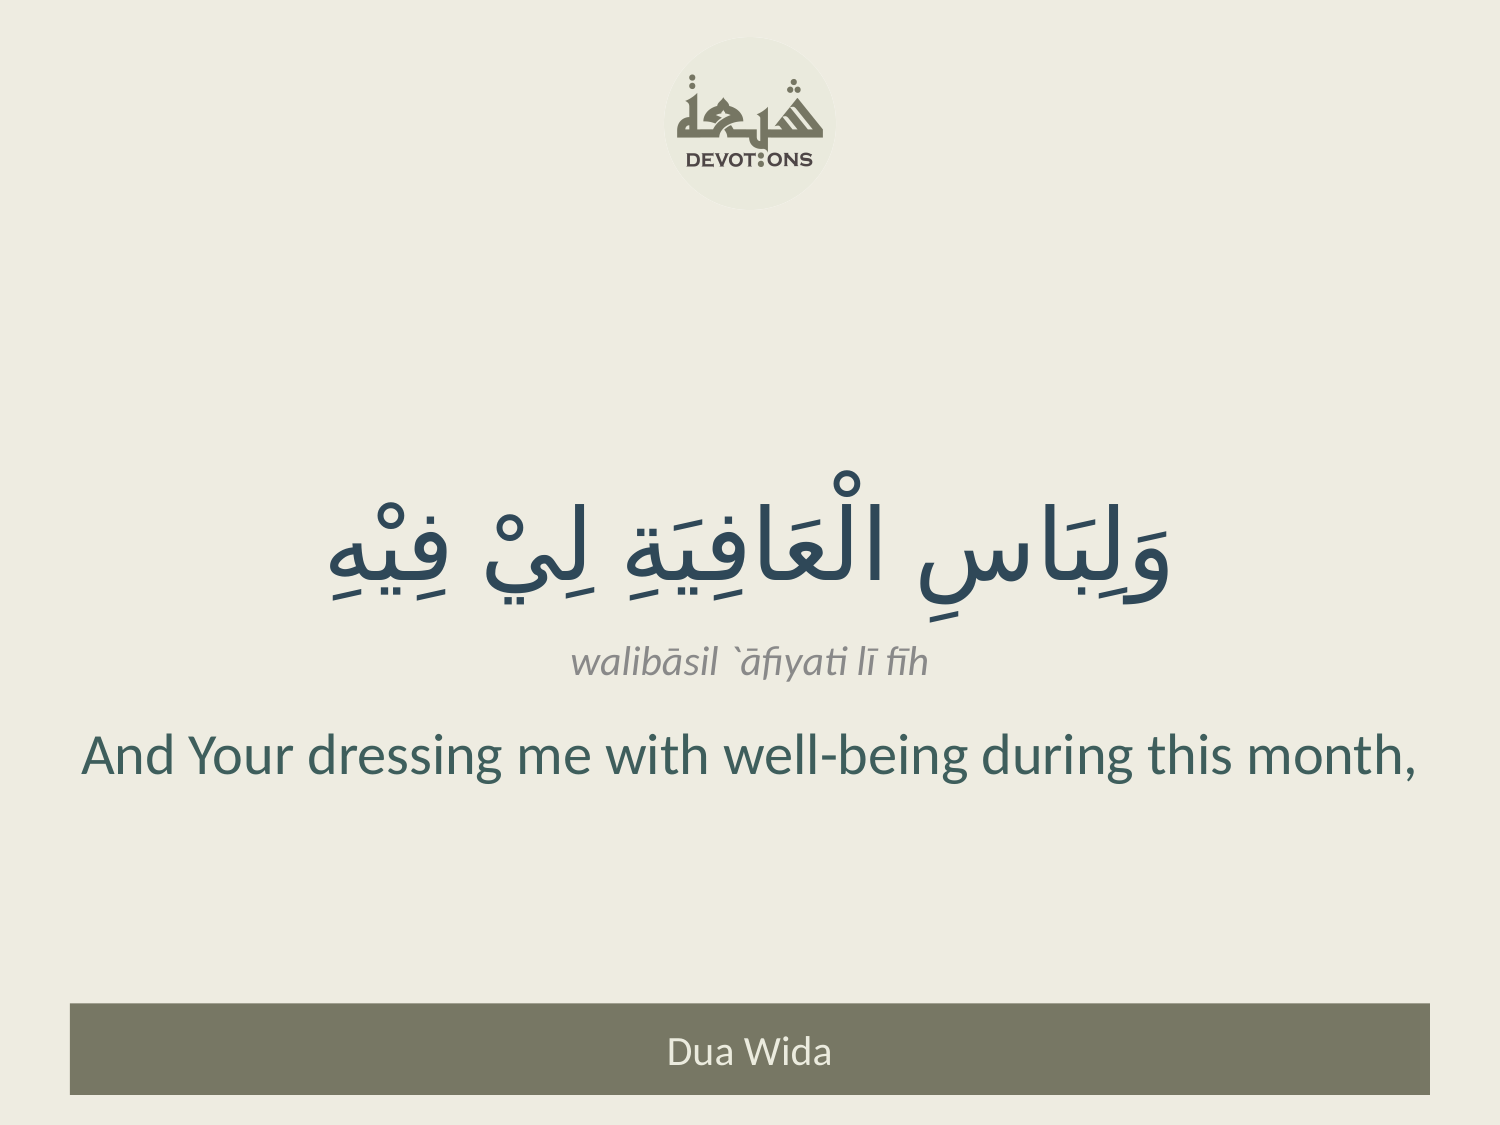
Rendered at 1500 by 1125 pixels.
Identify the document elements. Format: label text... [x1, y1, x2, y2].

list وَلِبَاسِ الْعَافِيَةِ لِيْ فِيْهِ walibāsil `āfiyati lī fīh And Your dressing me with well-being during this month, [69, 203, 1430, 1003]
picture [656, 29, 844, 203]
list Dua Wida [69, 1003, 1430, 1095]
